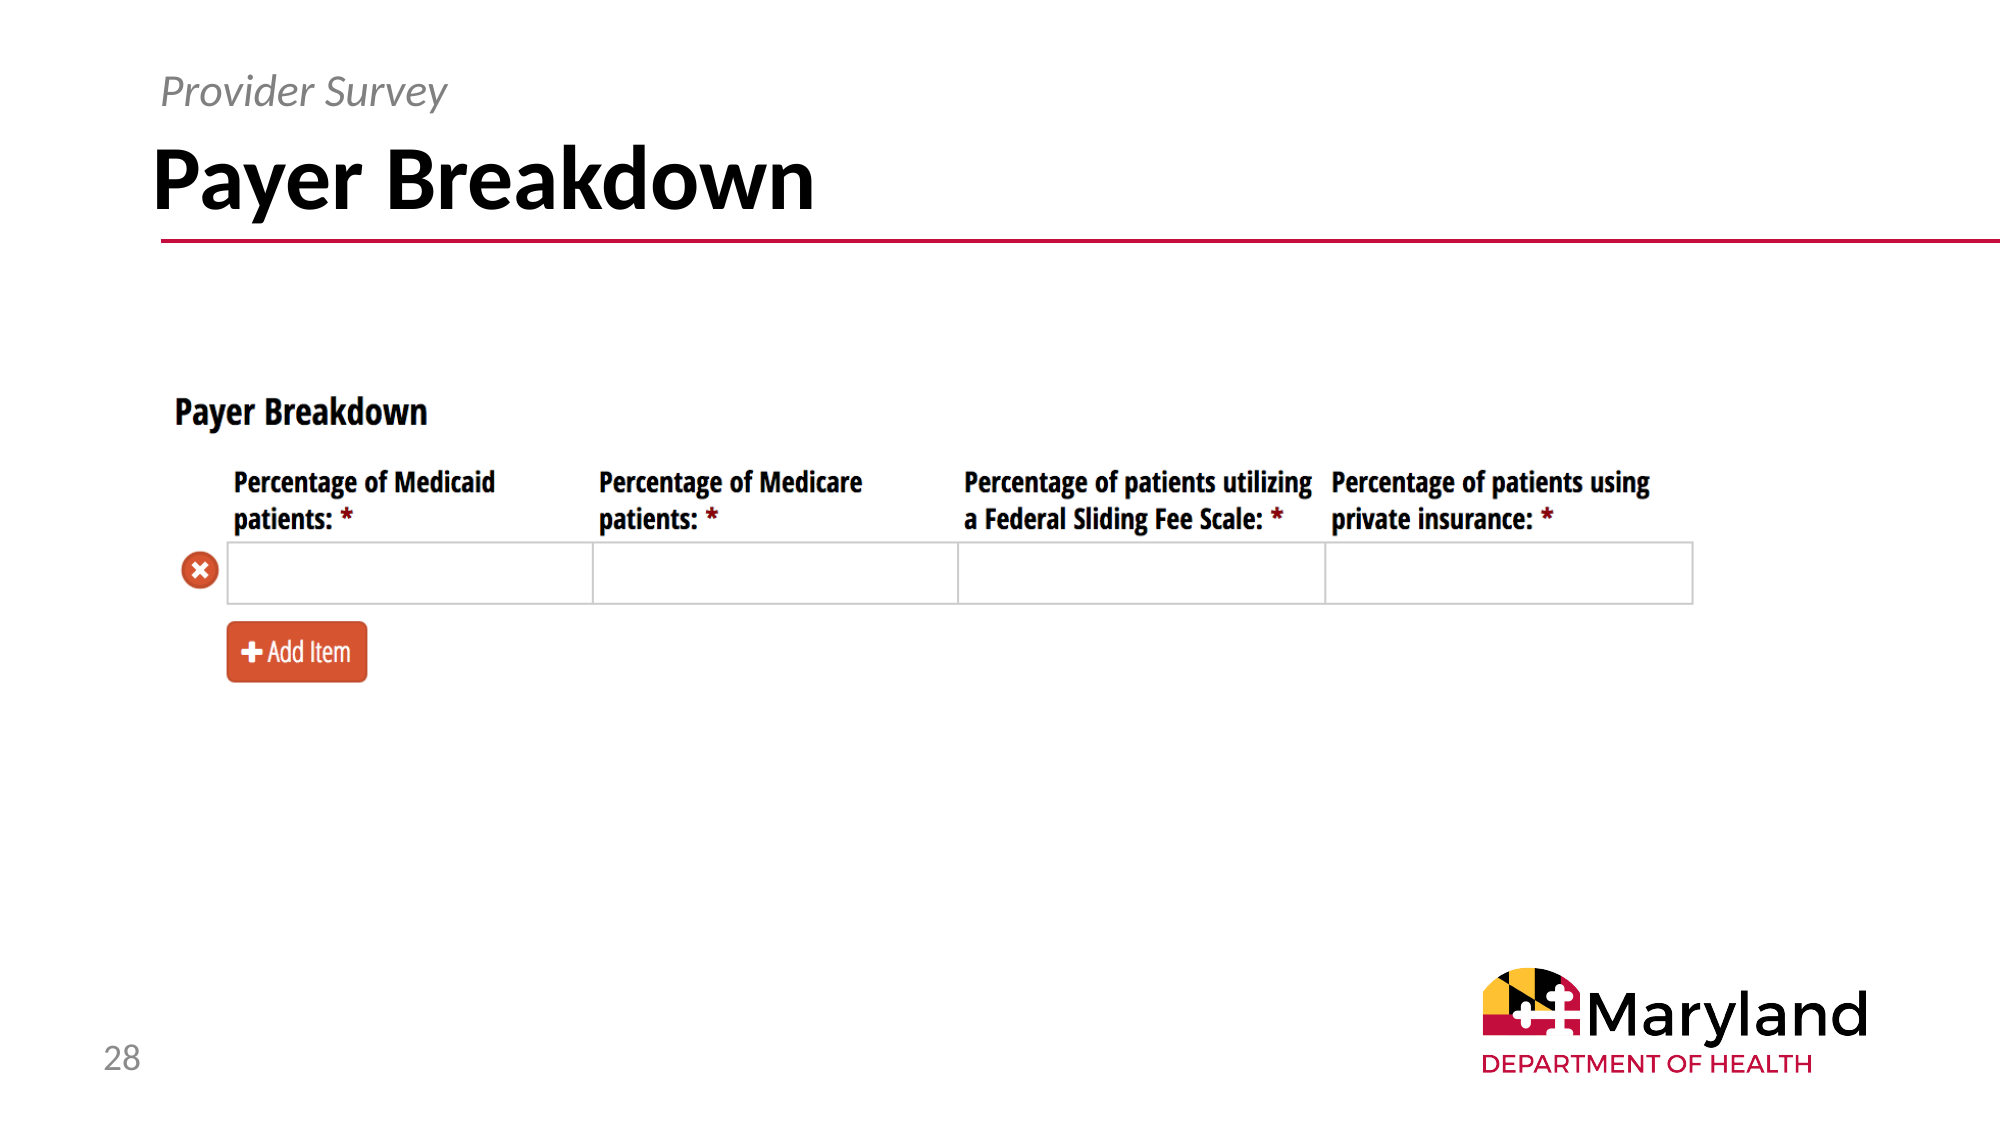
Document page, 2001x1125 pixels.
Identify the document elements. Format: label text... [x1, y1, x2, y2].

list Provider Survey [145, 59, 1863, 116]
picture [1473, 958, 1866, 1073]
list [145, 386, 1714, 703]
title Payer Breakdown [137, 97, 1863, 262]
slide_number 28 [88, 1025, 178, 1086]
